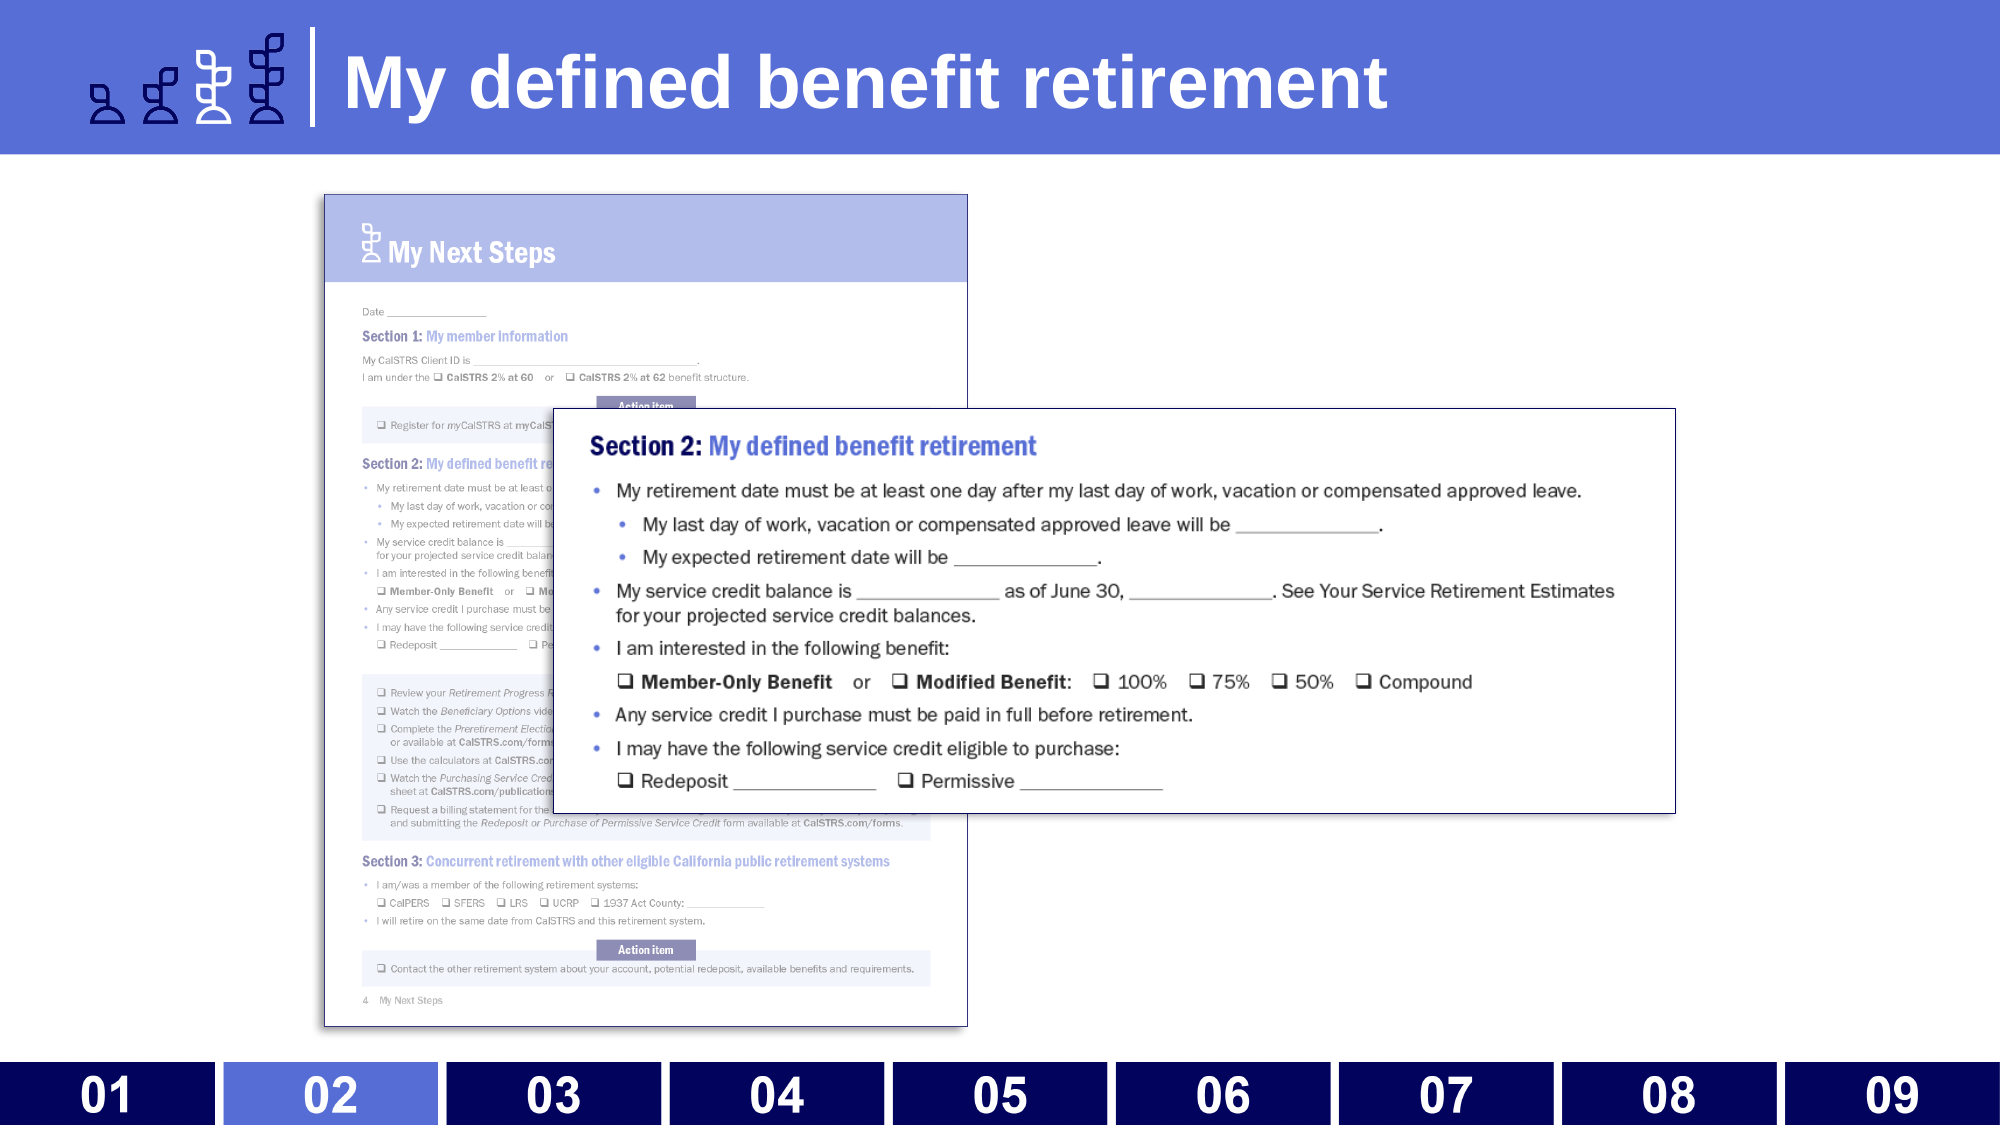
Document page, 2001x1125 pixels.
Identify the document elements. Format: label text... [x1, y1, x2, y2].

picture [90, 33, 284, 124]
text_box [0, 0, 2000, 156]
picture [324, 194, 1676, 1027]
text_box My defined benefit retirement [328, 26, 1946, 132]
picture [0, 1062, 2000, 1125]
